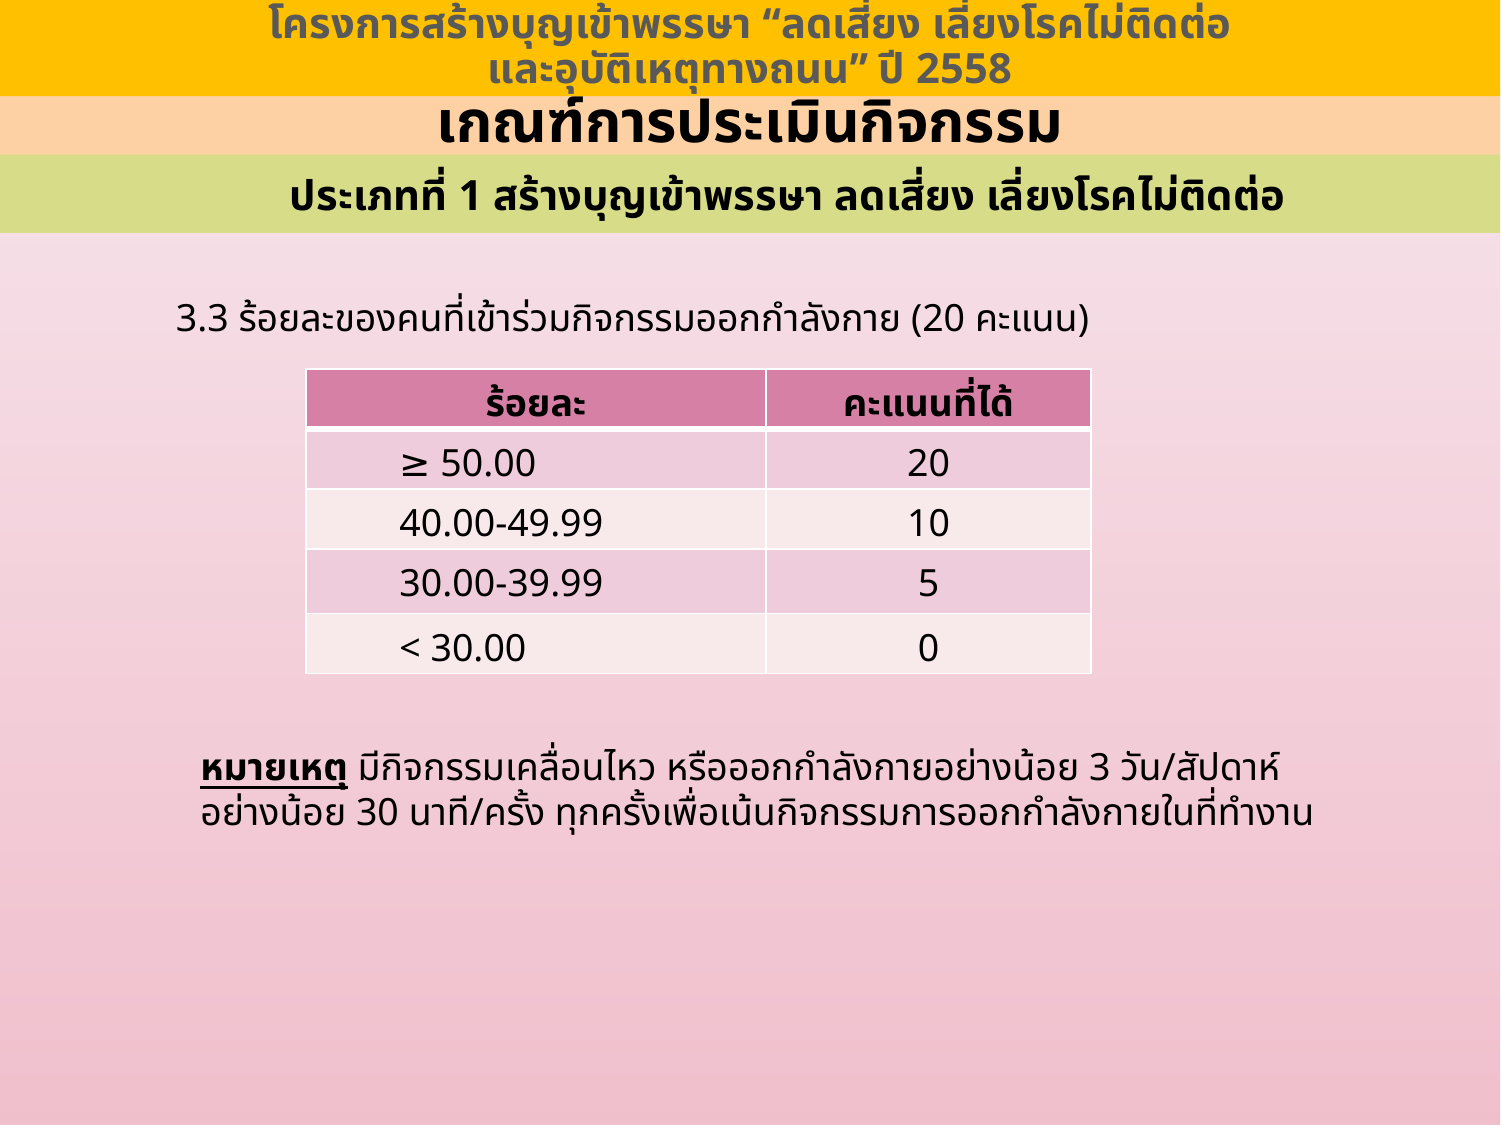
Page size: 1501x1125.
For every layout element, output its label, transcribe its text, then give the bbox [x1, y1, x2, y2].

text_box หมายเหตุ มีกิจกรรมเคลื่อนไหว หรือออกกำลังกายอย่างน้อย 3 วัน/สัปดาห์ อย่างน้อย 30 นาที/ครั้ง ทุกครั้งเพื่อเน้นกิจกรรมการออกกำลังกายในที่ทำงาน [185, 735, 1501, 841]
text_box [0, 638, 1470, 789]
table_cell 5 [767, 550, 1090, 613]
text_box ประเภทที่ 1 สร้างบุญเข้าพรรษา ลดเสี่ยง เลี่ยงโรคไม่ติดต่อ [0, 154, 1501, 234]
table_cell 20 [767, 432, 1090, 488]
table_cell ≥ 50.00 [307, 432, 765, 488]
table_header คะแนนที่ได้ [767, 370, 1090, 426]
table_cell < 30.00 [307, 614, 765, 673]
text_box โครงการสร้างบุญเข้าพรรษา “ลดเสี่ยง เลี่ยงโรคไม่ติดต่อ และอุบัติเหตุทางถนน” ปี 2558 [0, 0, 1501, 97]
table_cell 10 [767, 490, 1090, 548]
title เกณฑ์การประเมินกิจกรรม [0, 97, 1501, 120]
table_cell 40.00-49.99 [307, 490, 765, 548]
text_box 3.3 ร้อยละของคนที่เข้าร่วมกิจกรรมออกกำลังกาย (20 คะแนน) [82, 286, 1105, 392]
table_cell 0 [767, 614, 1090, 673]
table_cell 30.00-39.99 [307, 550, 765, 613]
title เกณฑ์การประเมินกิจกรรม [0, 121, 1501, 154]
table_header ร้อยละ [307, 370, 765, 426]
